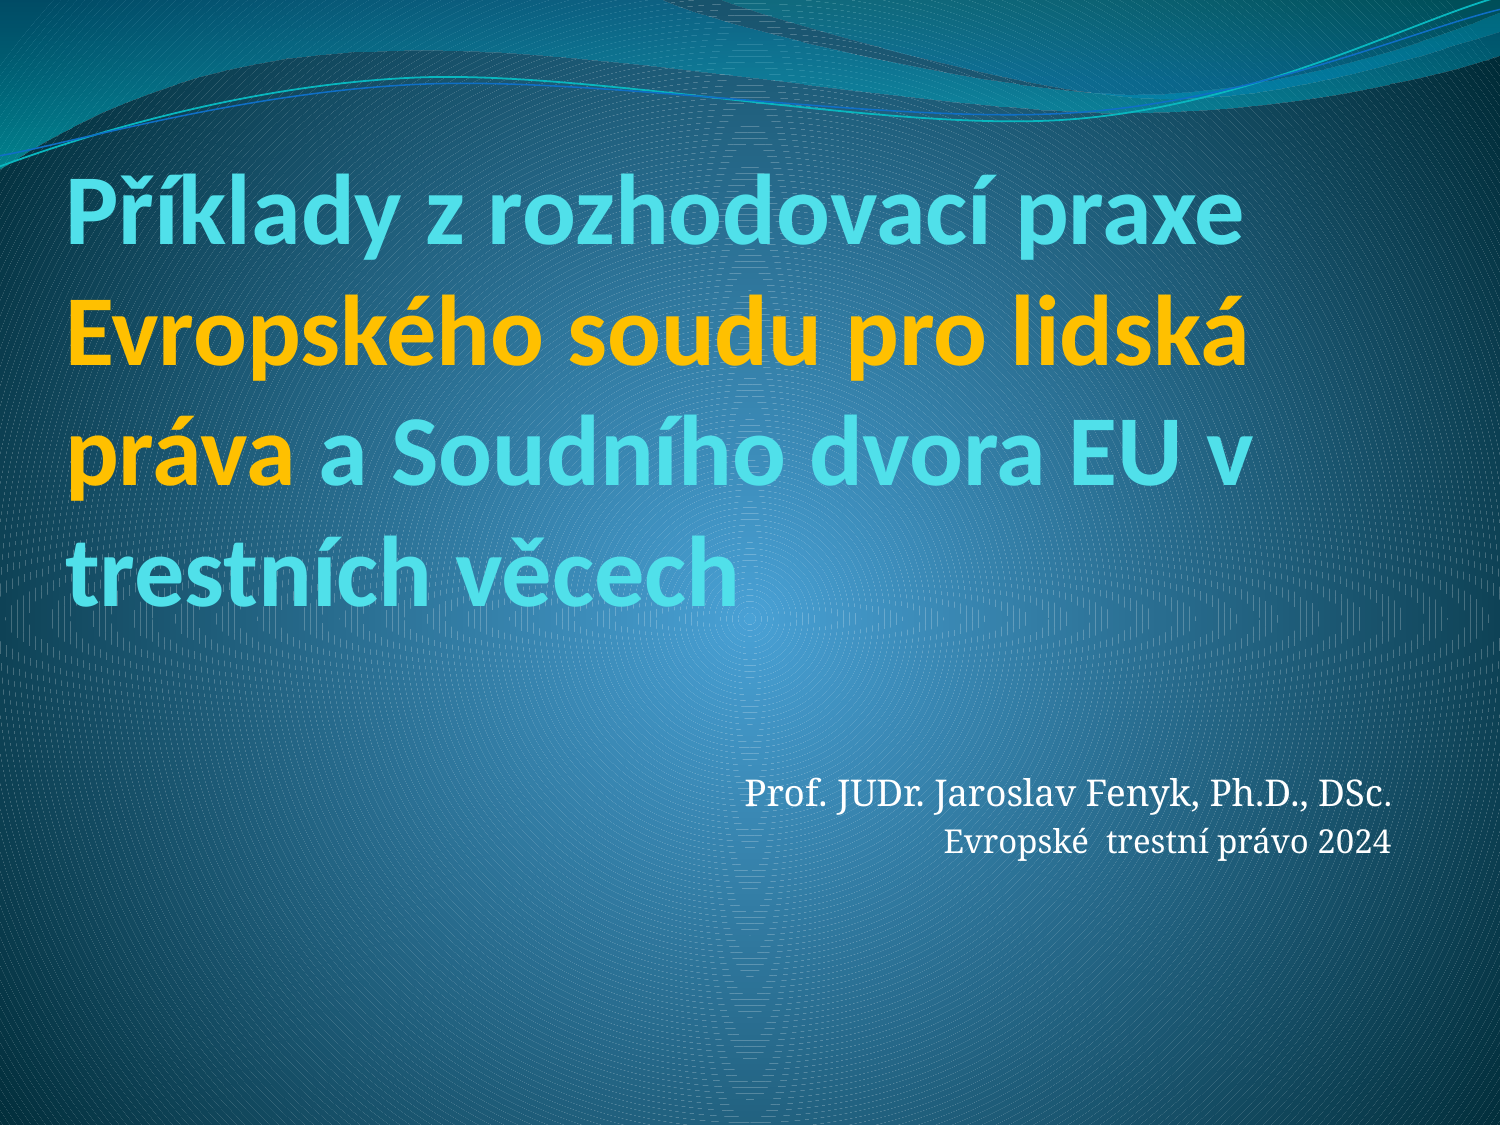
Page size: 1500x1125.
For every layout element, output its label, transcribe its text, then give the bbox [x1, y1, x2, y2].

subtitle Prof. JUDr. Jaroslav Fenyk, Ph.D., DSc. Evropské trestní právo 2024 [87, 668, 1400, 917]
title Příklady z rozhodovací praxe Evropského soudu pro lidská práva a Soudního dvora EU v trestních věcech [64, 137, 1400, 627]
